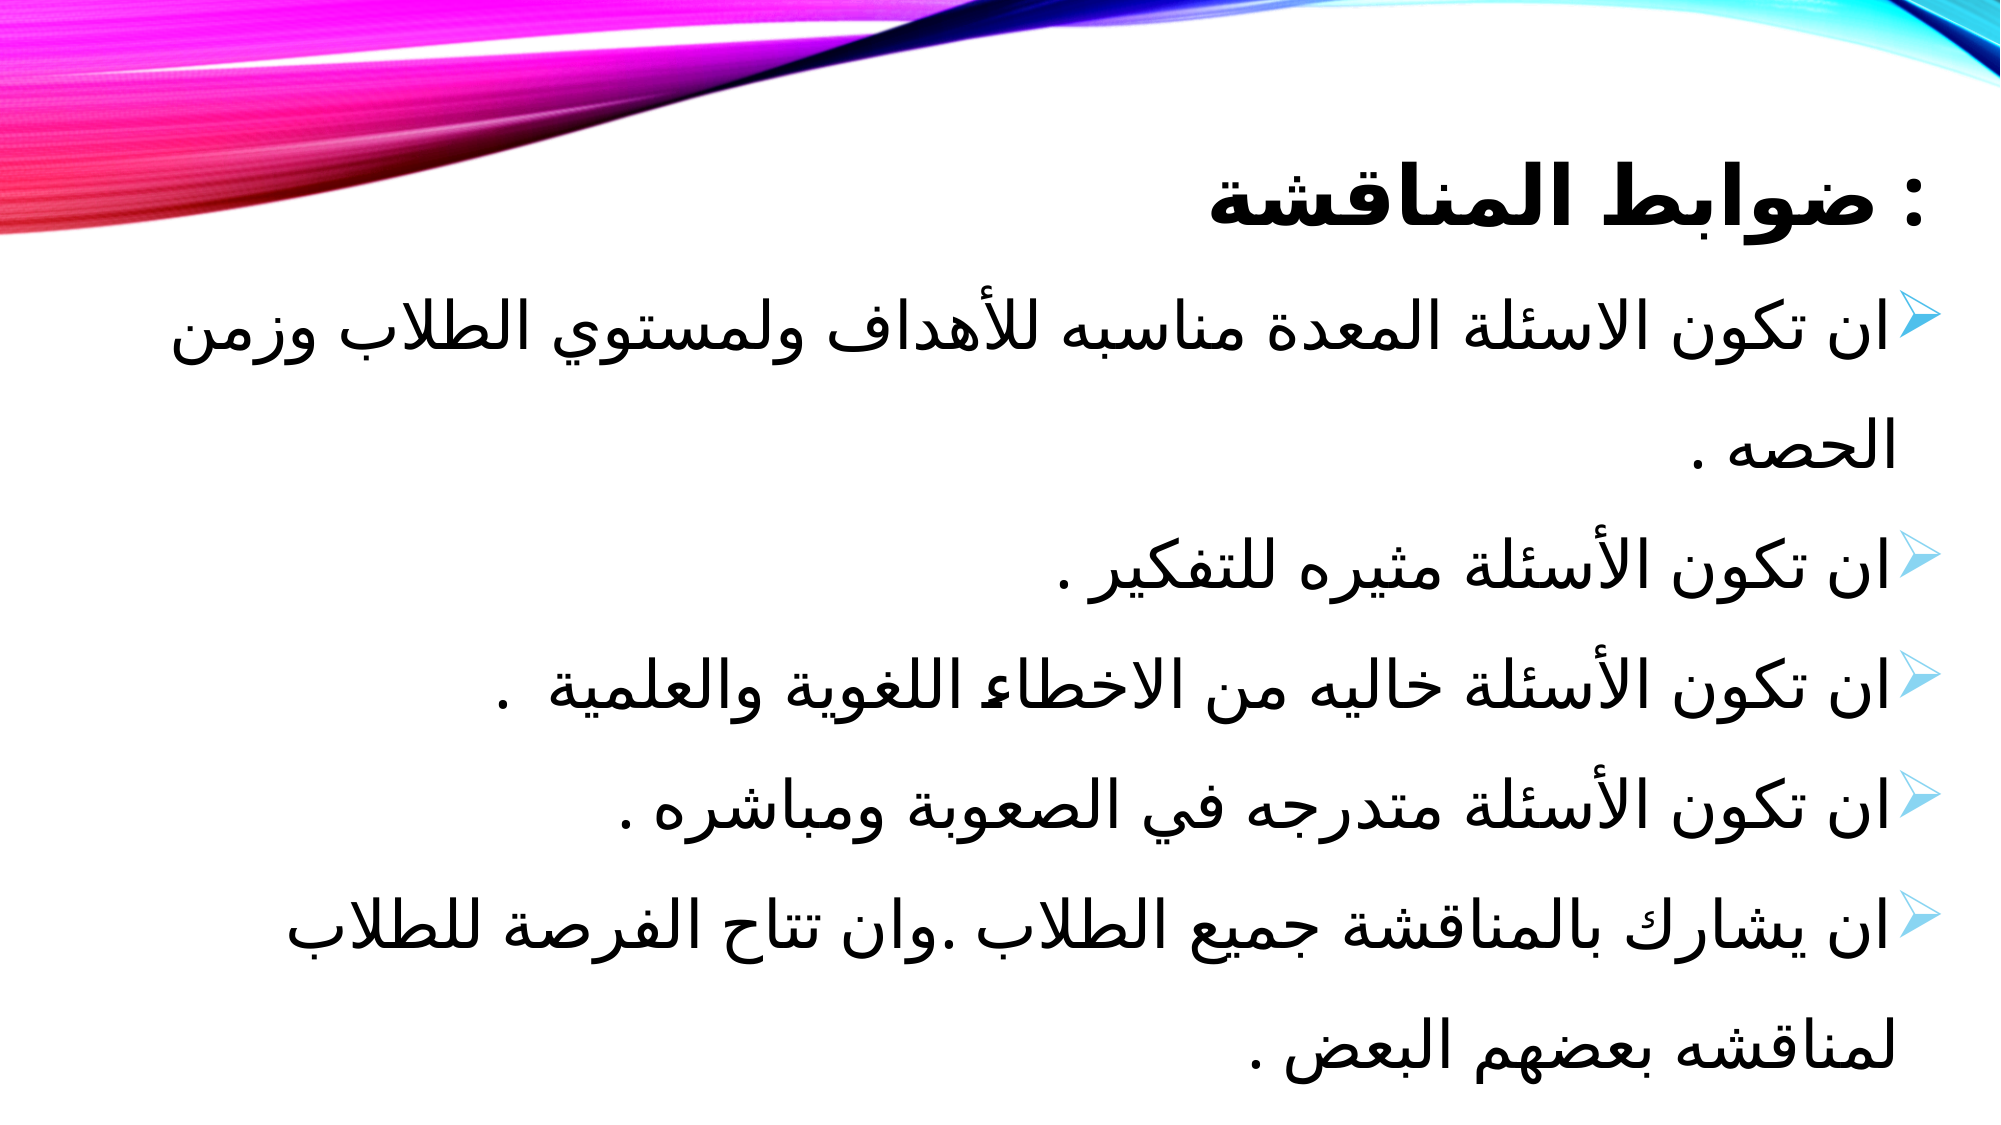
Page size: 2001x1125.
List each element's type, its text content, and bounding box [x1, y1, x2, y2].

picture [1910, 0, 2000, 45]
picture [1890, 0, 2000, 75]
picture [0, 0, 2000, 237]
text_box ضوابط المناقشة : ان تكون الاسئلة المعدة مناسبه للأهداف ولمستوي الطلاب وزمن الحصه . ان تكون الأسئلة مثيره للتفكير . ان تكون الأسئلة خاليه من الاخطاء اللغوية والعلمية . ان تكون الأسئلة متدرجه في الصعوبة ومباشره . ان يشارك بالمناقشة جميع الطلاب .وان تتاح الفرصة للطلاب لمناقشه بعضهم البعض . ان يشارك المعلم في توزيع الطلاب وضبط الفصل . [42, 85, 1963, 1125]
